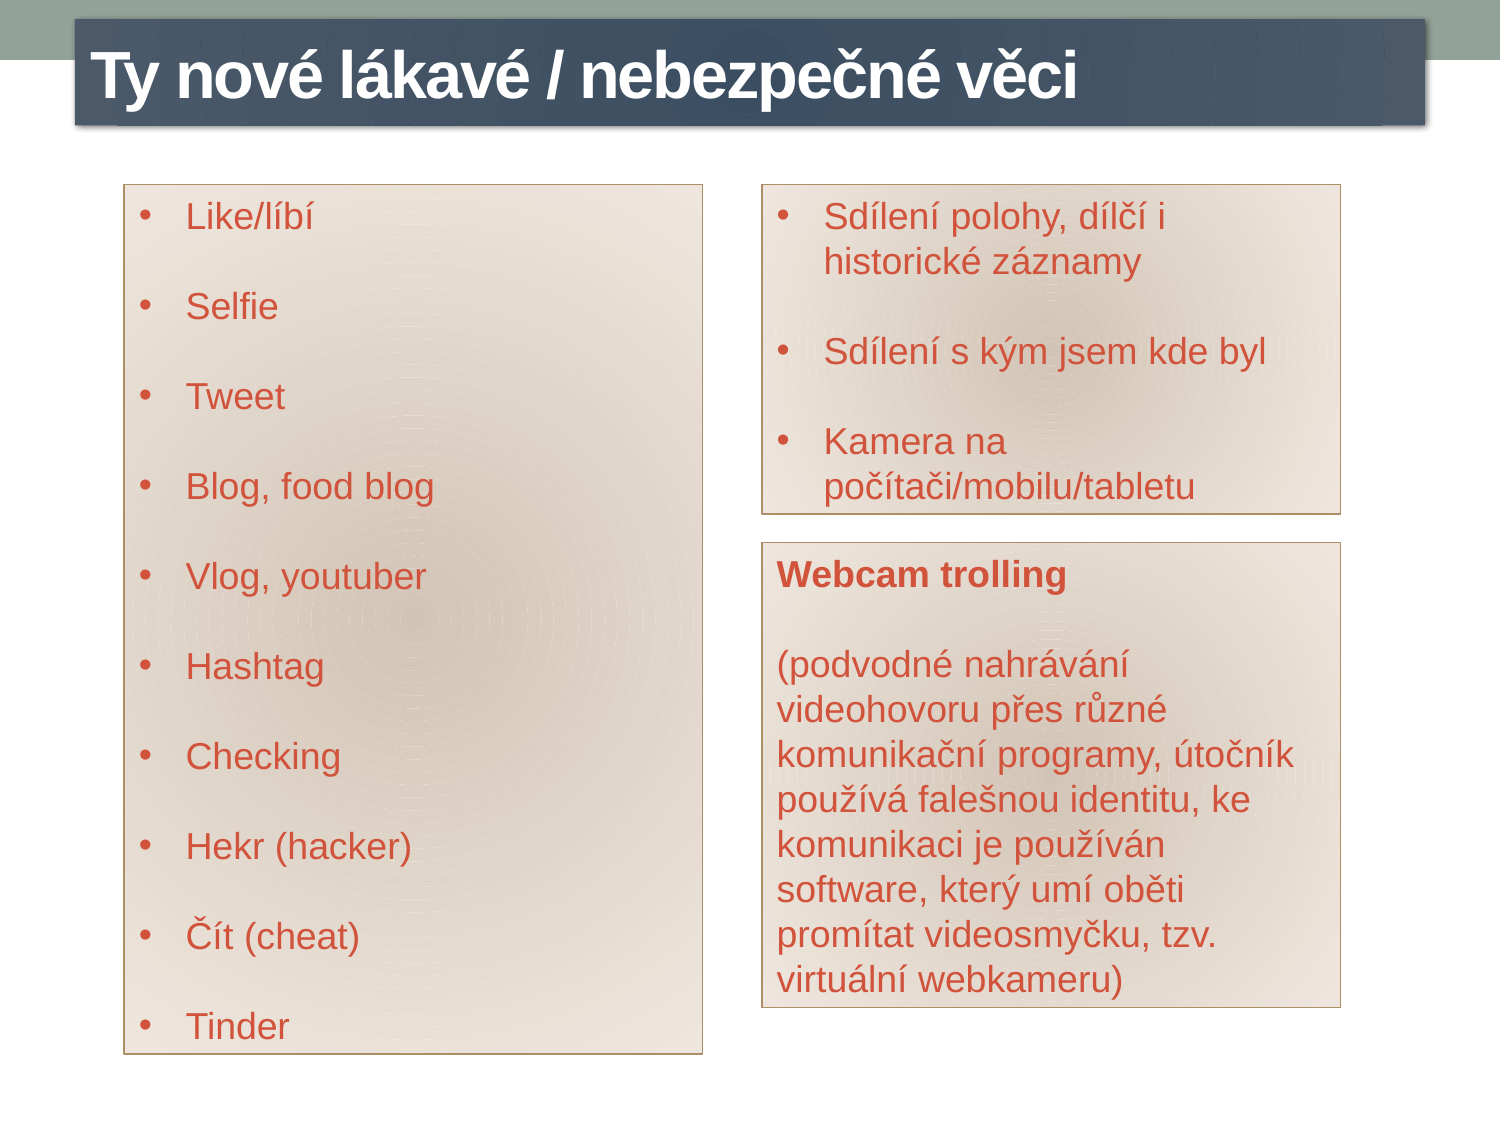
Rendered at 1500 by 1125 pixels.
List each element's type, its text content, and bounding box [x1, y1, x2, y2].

text_box Sdílení polohy, dílčí i historické záznamy Sdílení s kým jsem kde byl Kamera na počítači/mobilu/tabletu [761, 184, 1341, 515]
text_box Ty nové lákavé / nebezpečné věci [74, 19, 1425, 126]
text_box Like/líbí Selfie Tweet Blog, food blog Vlog, youtuber Hashtag Checking Hekr (hacker) Čít (cheat) Tinder [123, 184, 703, 1055]
text_box Webcam trolling (podvodné nahrávání videohovoru přes různé komunikační programy, útočník používá falešnou identitu, ke komunikaci je používán software, který umí oběti promítat videosmyčku, tzv. virtuální webkameru) [761, 542, 1341, 1008]
